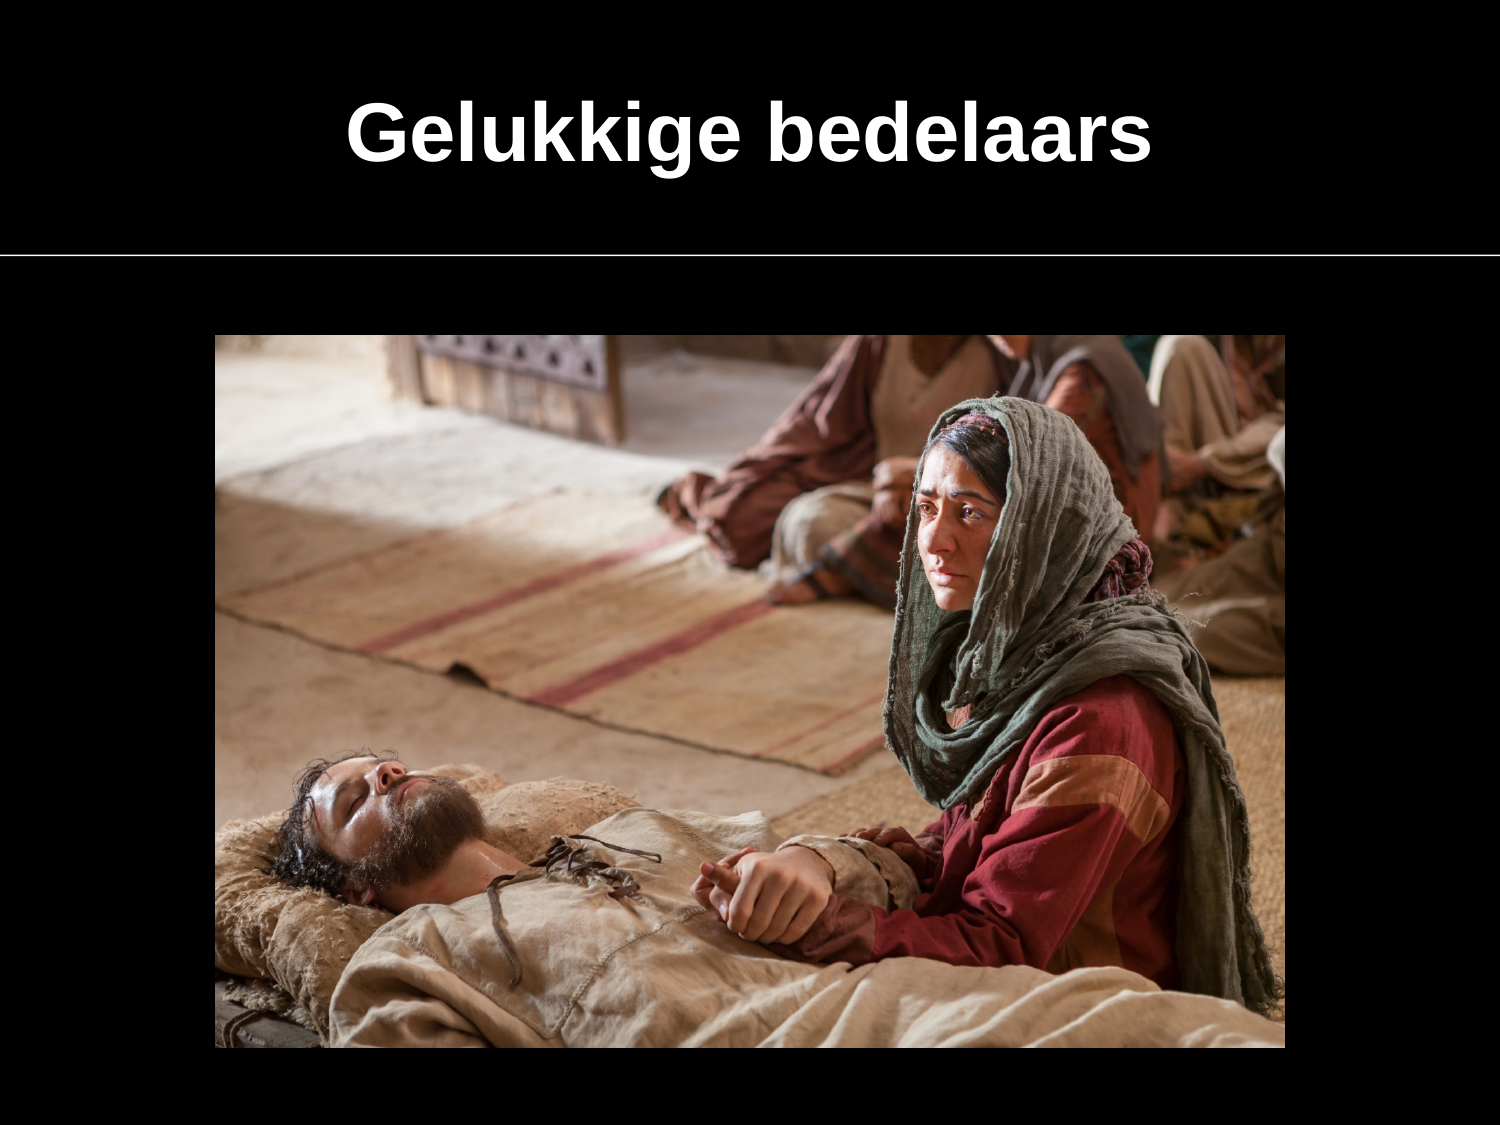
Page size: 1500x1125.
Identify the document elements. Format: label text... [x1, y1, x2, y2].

text_box Gelukkige bedelaars [330, 71, 1170, 186]
picture [215, 335, 1285, 1048]
